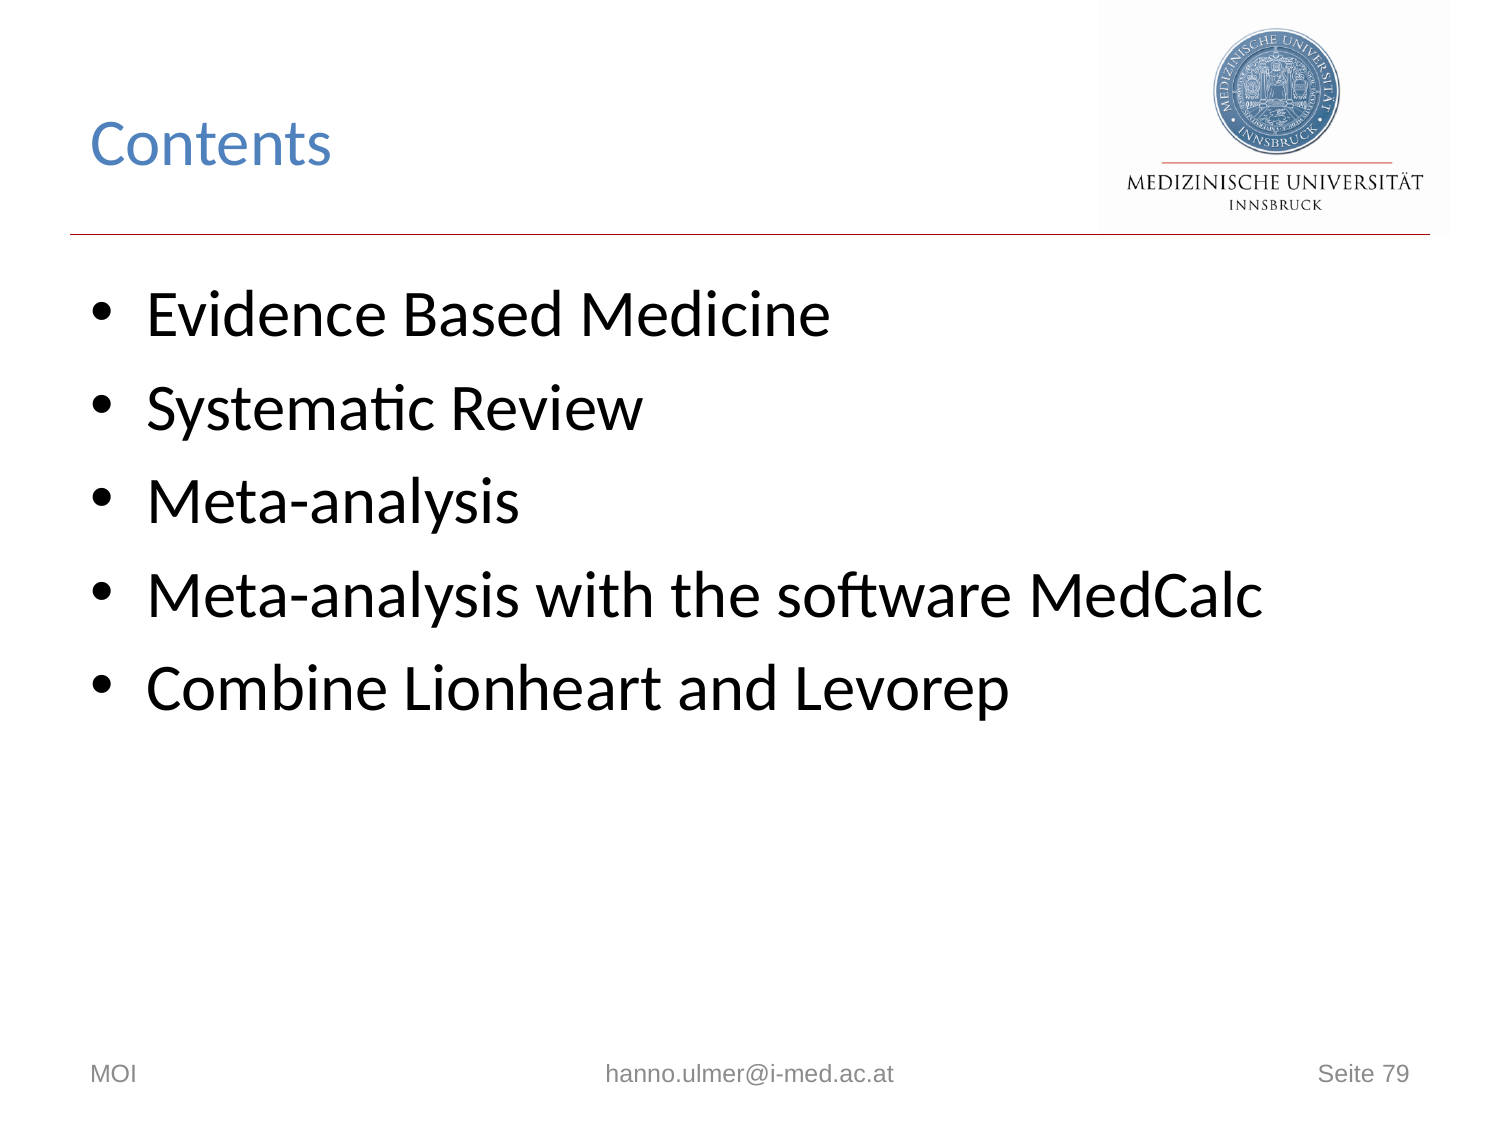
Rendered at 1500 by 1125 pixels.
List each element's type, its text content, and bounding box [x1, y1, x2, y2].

list Evidence Based Medicine Systematic Review Meta-analysis Meta-analysis with the software MedCalc Combine Lionheart and Levorep [75, 262, 1425, 1043]
title Contents [75, 45, 1090, 233]
footer hanno.ulmer@i-med.ac.at [512, 1042, 988, 1103]
slide_number Seite 79 [1074, 1042, 1425, 1103]
picture [1098, 0, 1450, 238]
slide_number MOI [75, 1042, 425, 1103]
